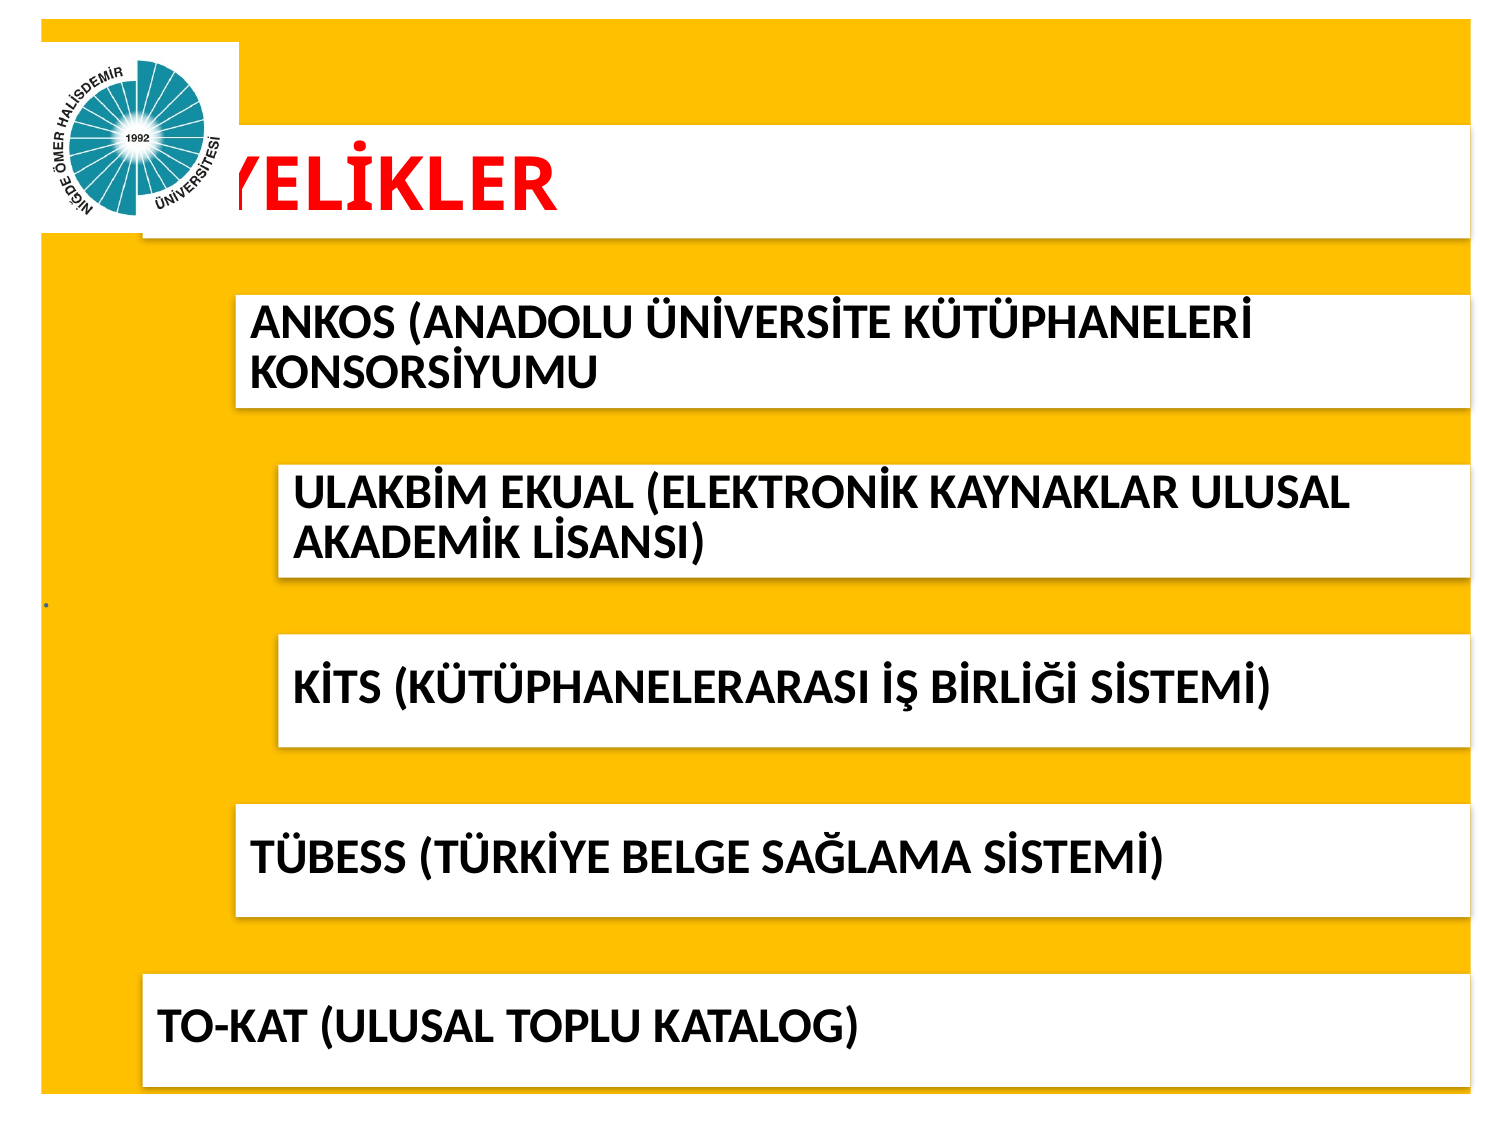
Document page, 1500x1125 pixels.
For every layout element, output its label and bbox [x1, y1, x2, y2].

text_box [41, 18, 1471, 1095]
picture [33, 41, 239, 233]
